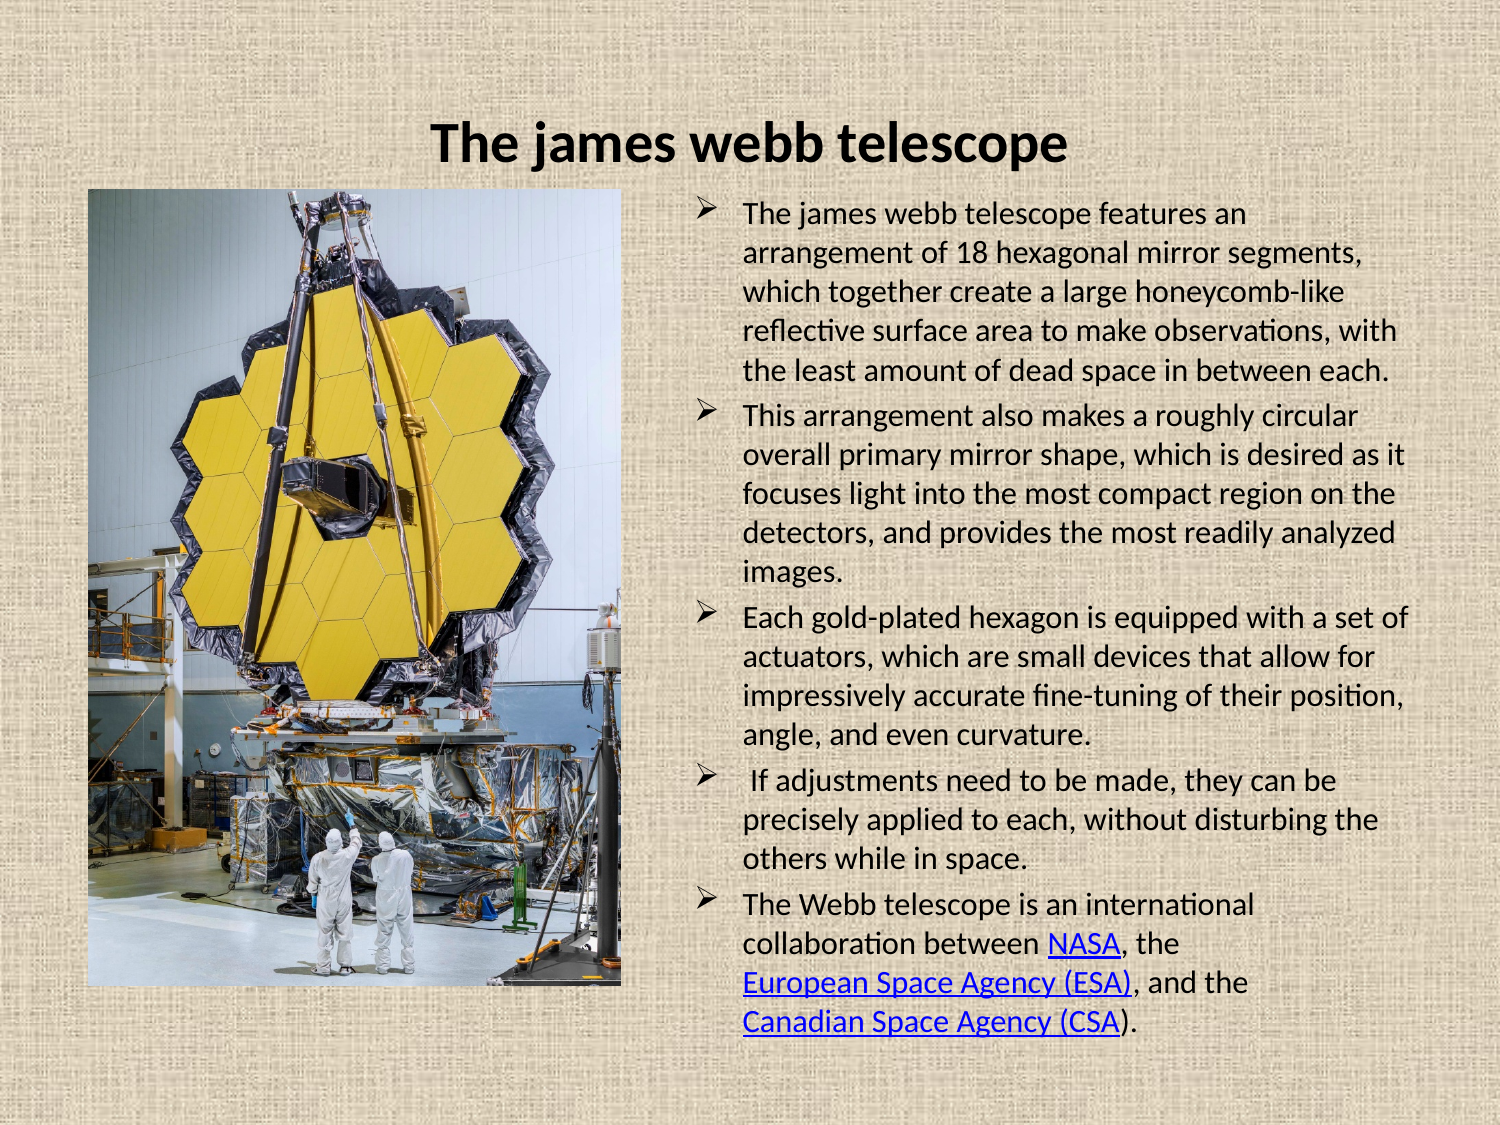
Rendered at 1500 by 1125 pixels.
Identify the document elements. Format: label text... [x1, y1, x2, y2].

list The james webb telescope features an arrangement of 18 hexagonal mirror segments, which together create a large honeycomb-like reflective surface area to make observations, with the least amount of dead space in between each. This arrangement also makes a roughly circular overall primary mirror shape, which is desired as it focuses light into the most compact region on the detectors, and provides the most readily analyzed images. Each gold-plated hexagon is equipped with a set of actuators, which are small devices that allow for impressively accurate fine-tuning of their position, angle, and even curvature. If adjustments need to be made, they can be precisely applied to each, without disturbing the others while in space. The Webb telescope is an international collaboration between NASA, the European Space Agency (ESA), and the Canadian Space Agency (CSA). [679, 184, 1425, 1083]
title The james webb telescope [75, 45, 1425, 233]
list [88, 188, 621, 987]
picture [0, 0, 1500, 1125]
